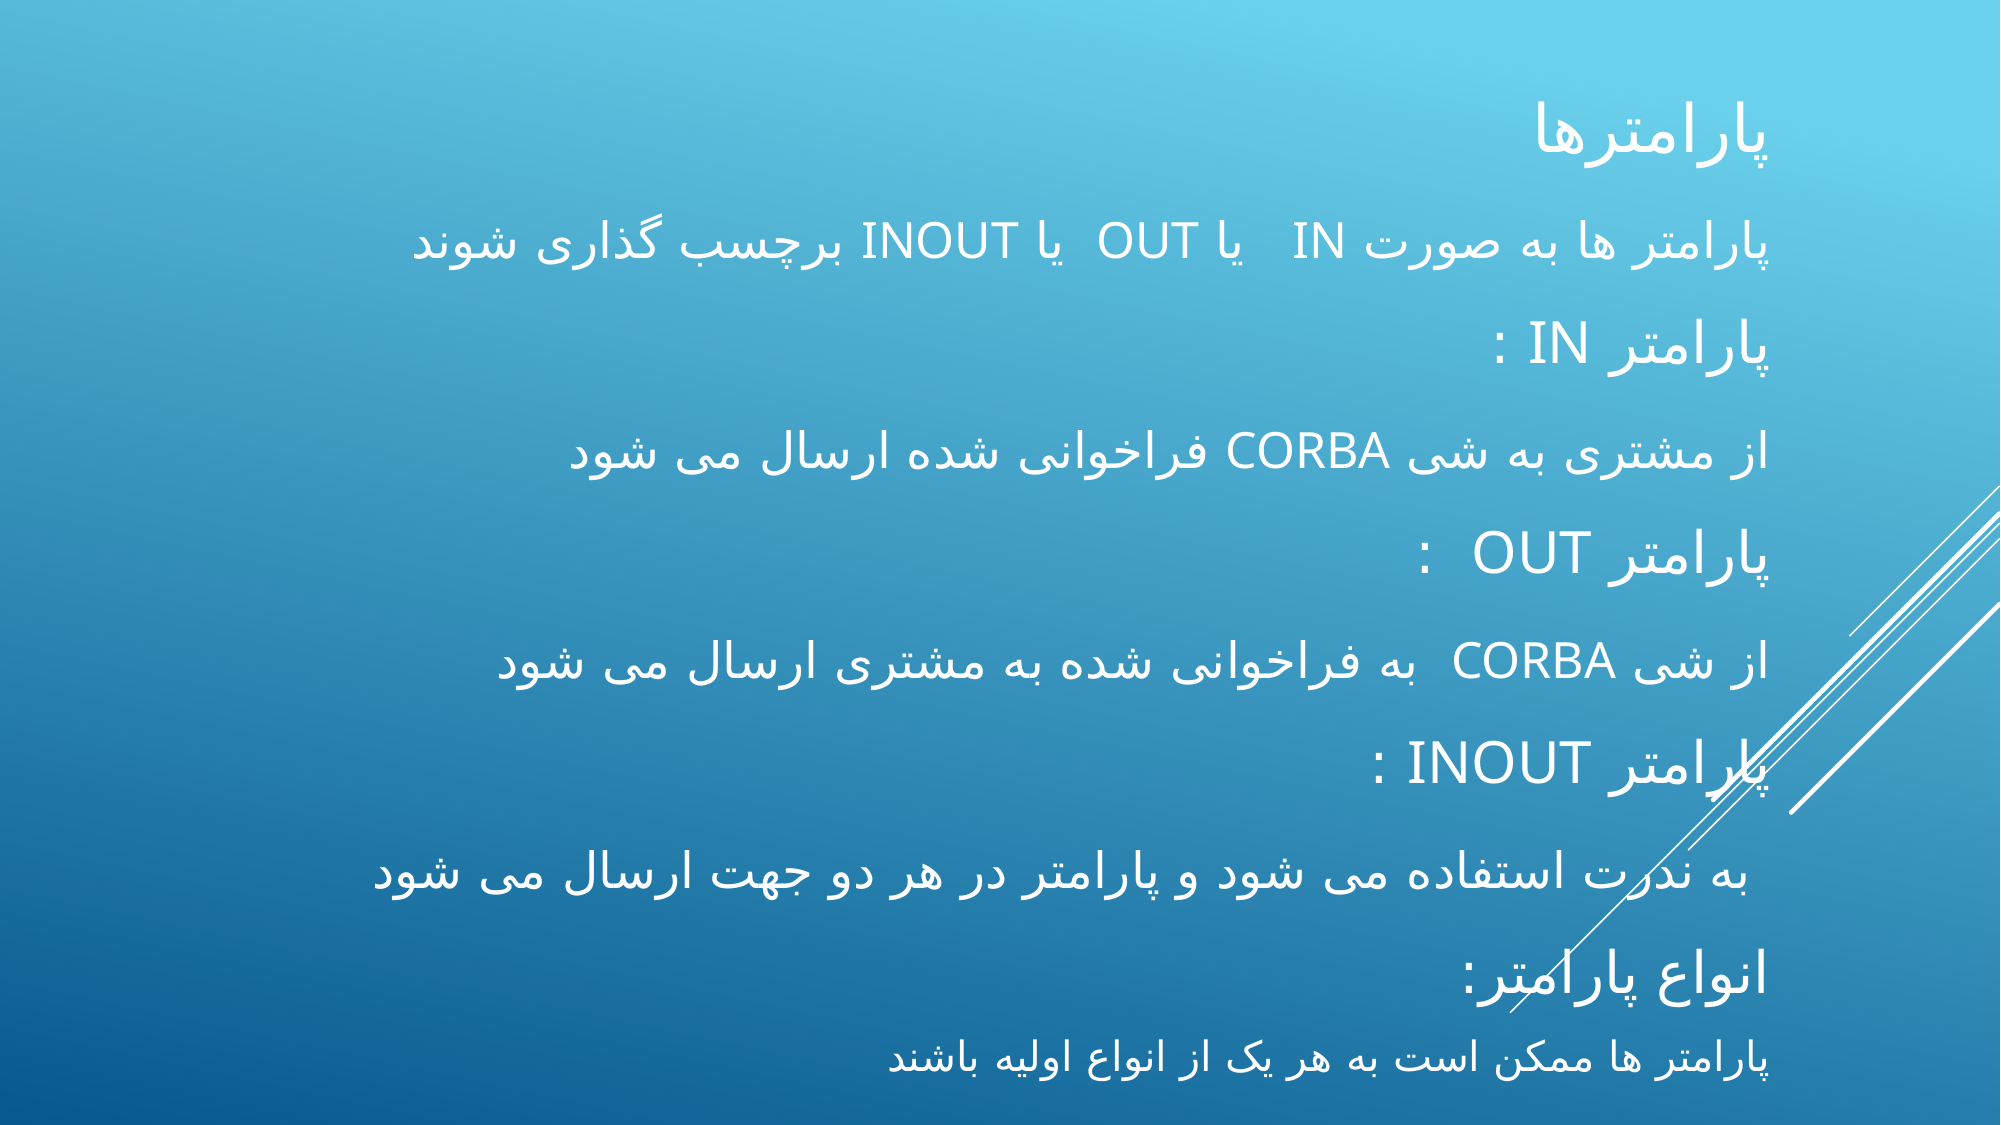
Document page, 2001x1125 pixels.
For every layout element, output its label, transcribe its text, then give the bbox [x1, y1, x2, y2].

title پارامترها پارامتر ها به صورت in یا out یا inout برچسب گذاری شوند پارامتر in : از مشتری به شی corba فراخوانی شده ارسال می شود پارامتر out : از شی corba به فراخوانی شده به مشتری ارسال می شود پارامتر inout : به ندرت استفاده می شود و پارامتر در هر دو جهت ارسال می شود انواع پارامتر: پارامتر ها ممکن است به هر یک از انواع اولیه باشند [112, 64, 1786, 1088]
